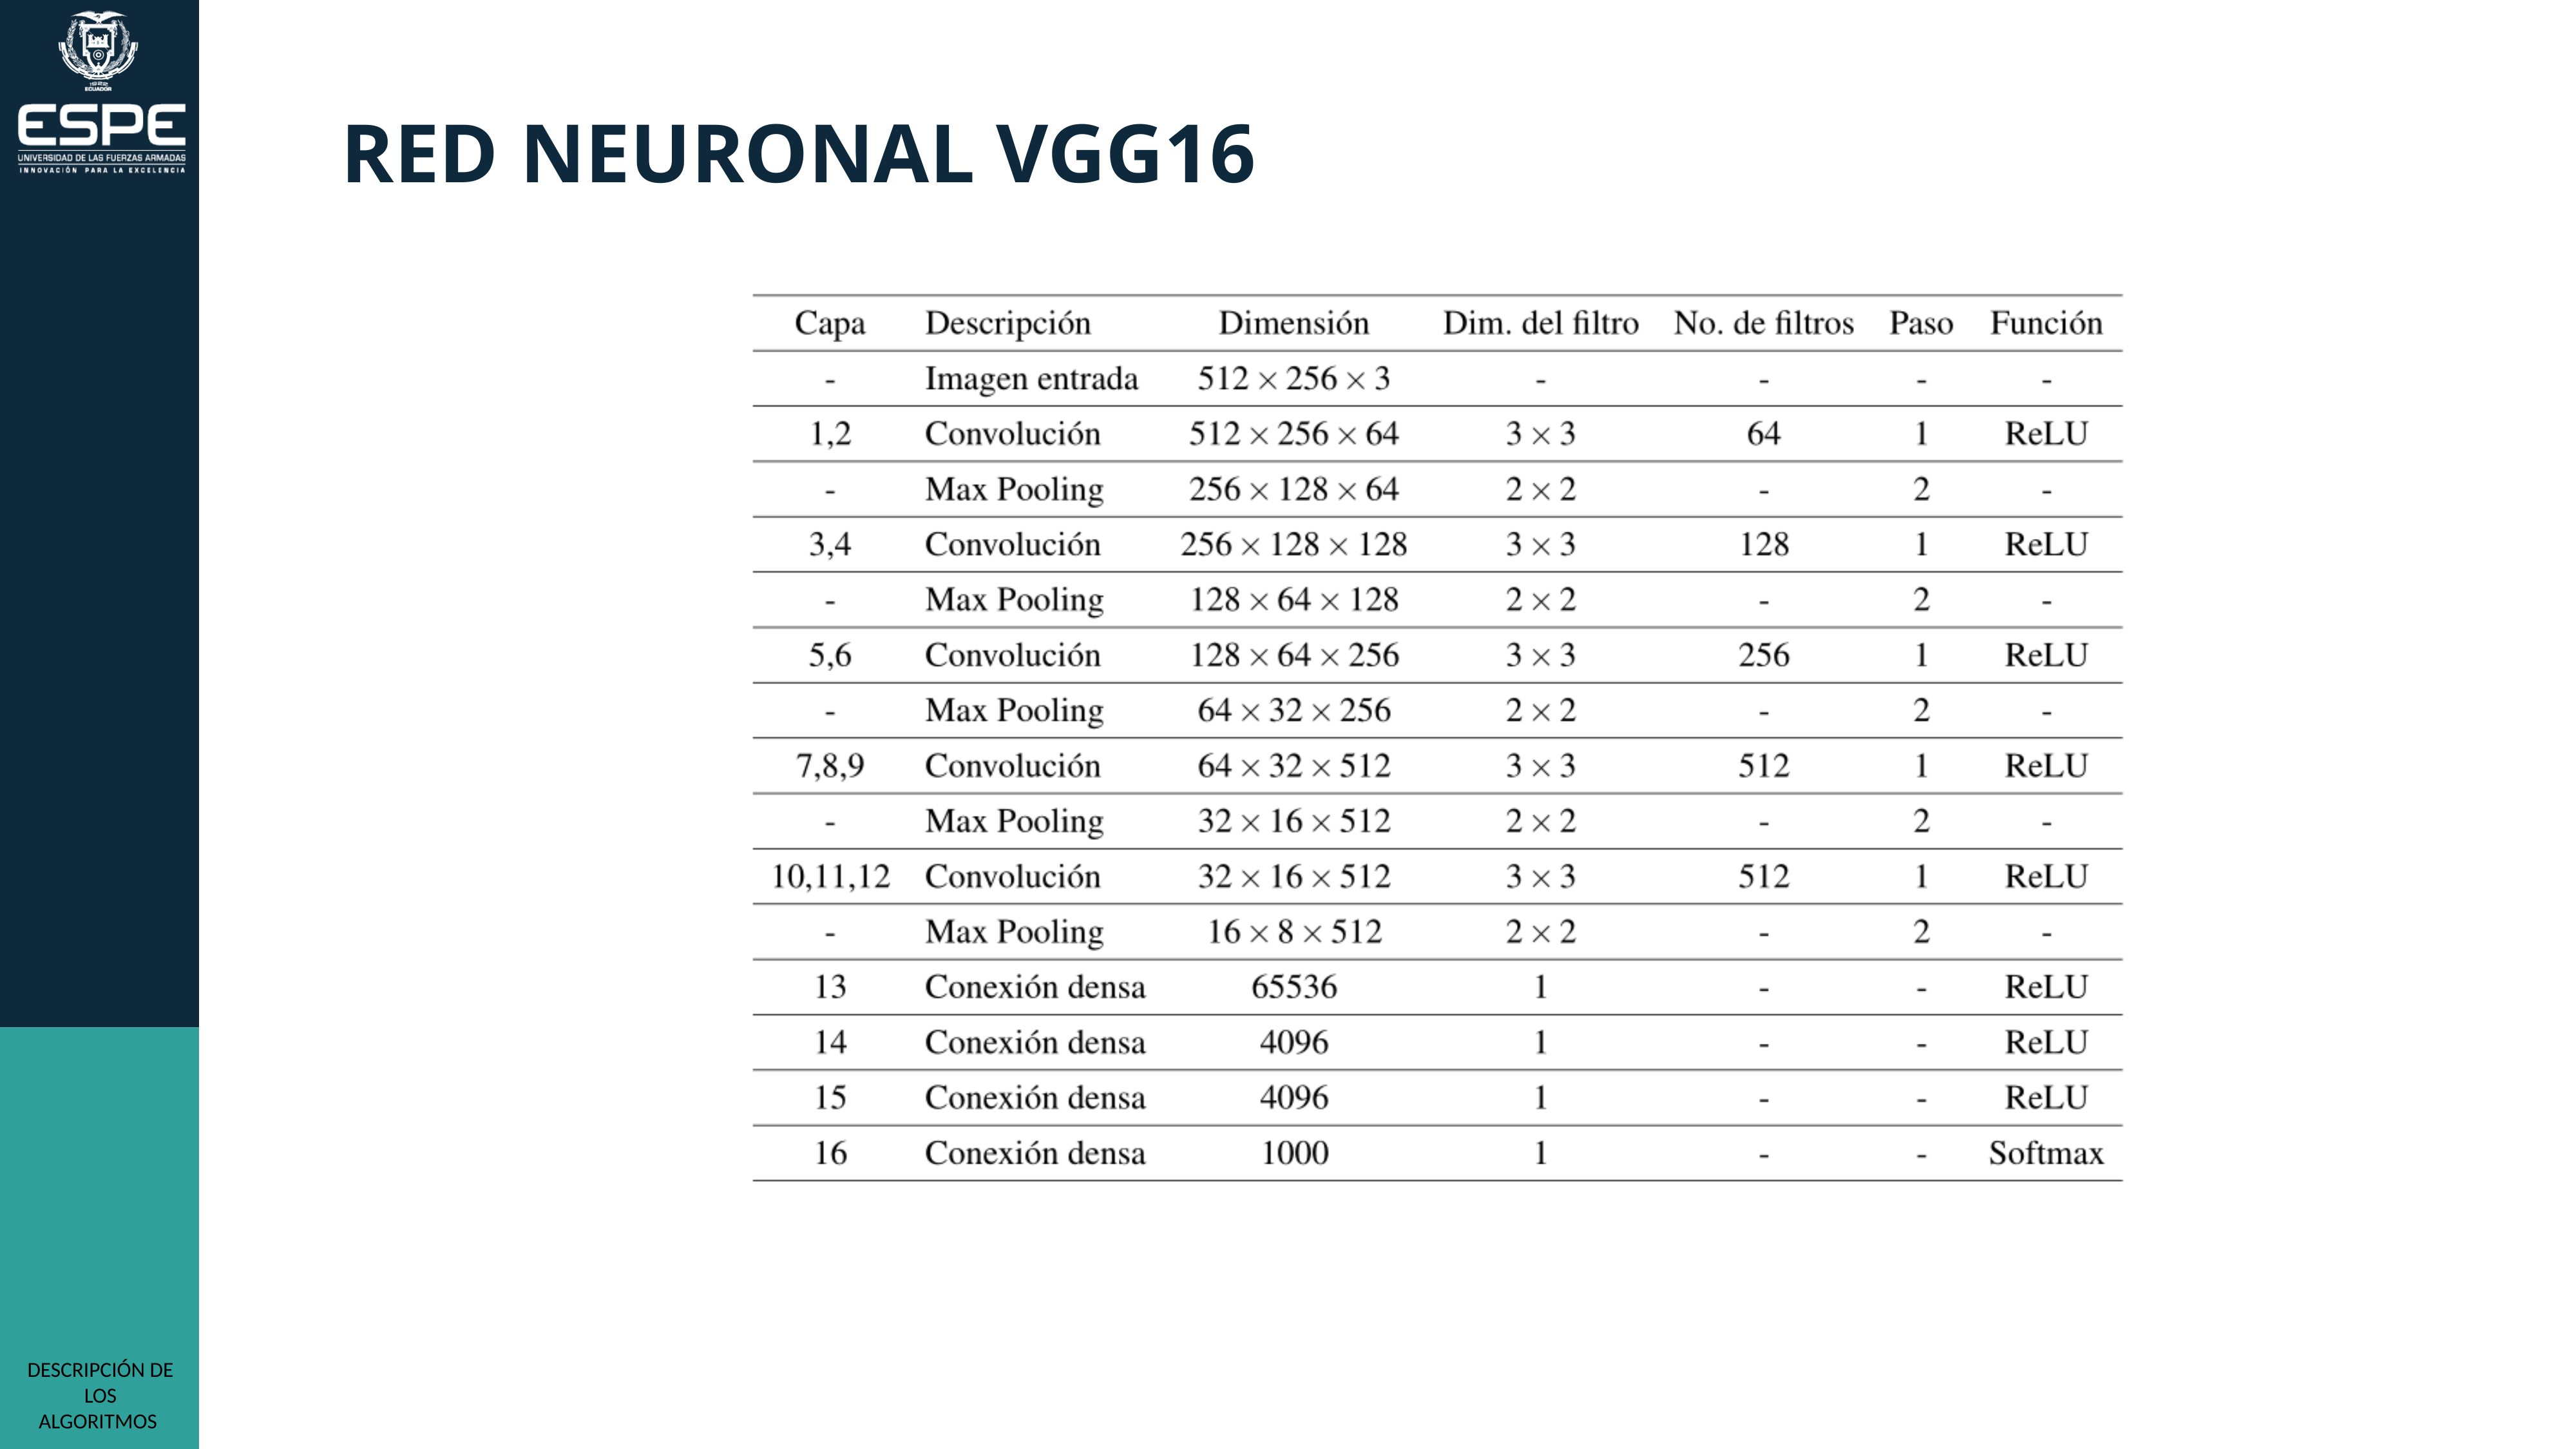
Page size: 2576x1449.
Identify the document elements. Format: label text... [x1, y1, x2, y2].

text_box DESCRIPCIÓN DE LOS ALGORITMOS [15, 1350, 186, 1438]
picture [53, 9, 146, 94]
text_box RED NEURONAL VGG16 [331, 97, 1288, 204]
text_box [0, 1027, 200, 1449]
text_box [0, 0, 200, 1027]
picture [15, 102, 186, 176]
picture [739, 274, 2150, 1212]
